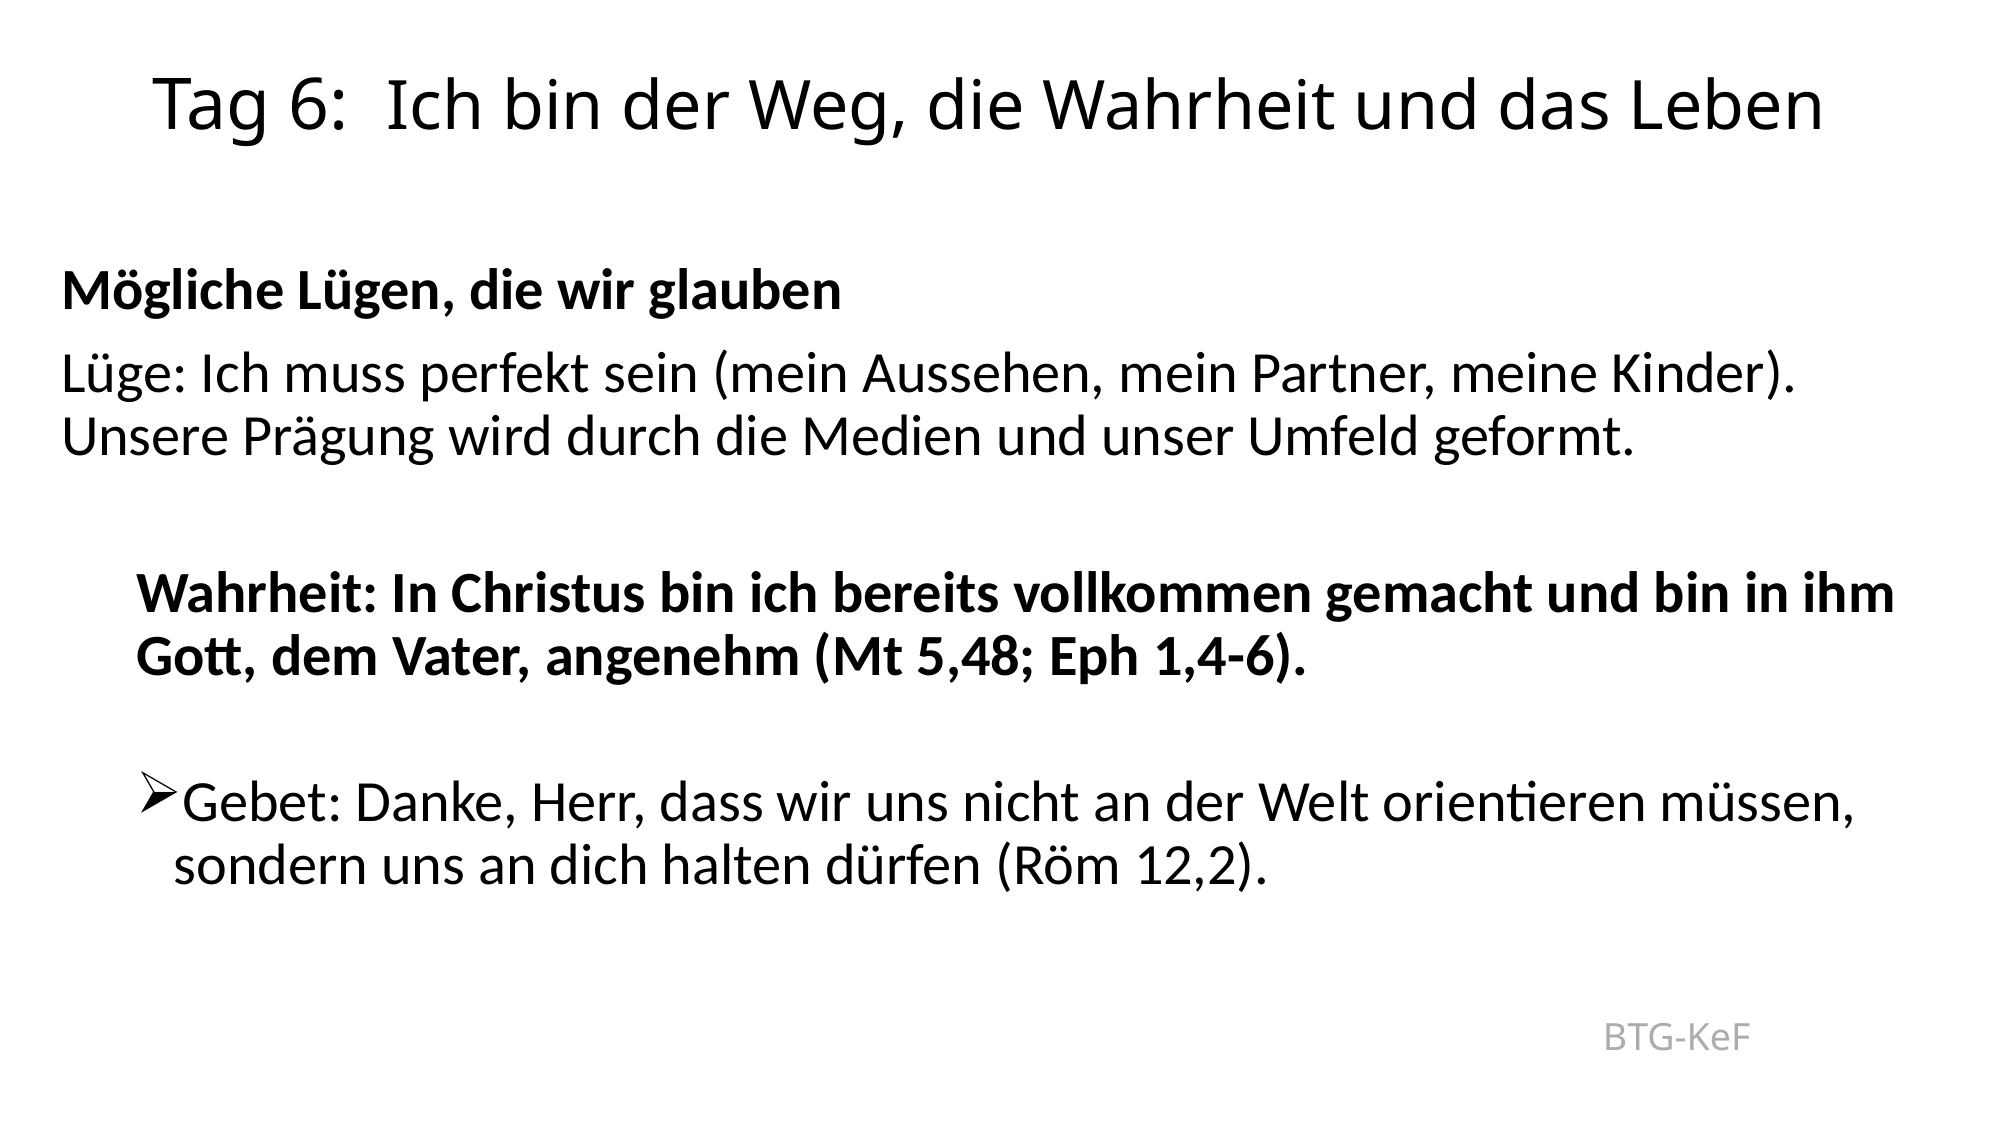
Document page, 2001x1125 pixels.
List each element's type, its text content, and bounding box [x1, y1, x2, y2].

text_box BTG-KeF [1588, 1005, 1880, 1066]
title Tag 6: Ich bin der Weg, die Wahrheit und das Leben [137, 59, 1911, 228]
list Mögliche Lügen, die wir glauben Lüge: Ich muss perfekt sein (mein Aussehen, mein Partner, meine Kinder). Unsere Prägung wird durch die Medien und unser Umfeld geformt. Wahrheit: In Christus bin ich bereits vollkommen gemacht und bin in ihm Gott, dem Vater, angenehm (Mt 5,48; Eph 1,4-6). Gebet: Danke, Herr, dass wir uns nicht an der Welt orientieren müssen, sondern uns an dich halten dürfen (Röm 12,2). [46, 251, 1979, 1125]
